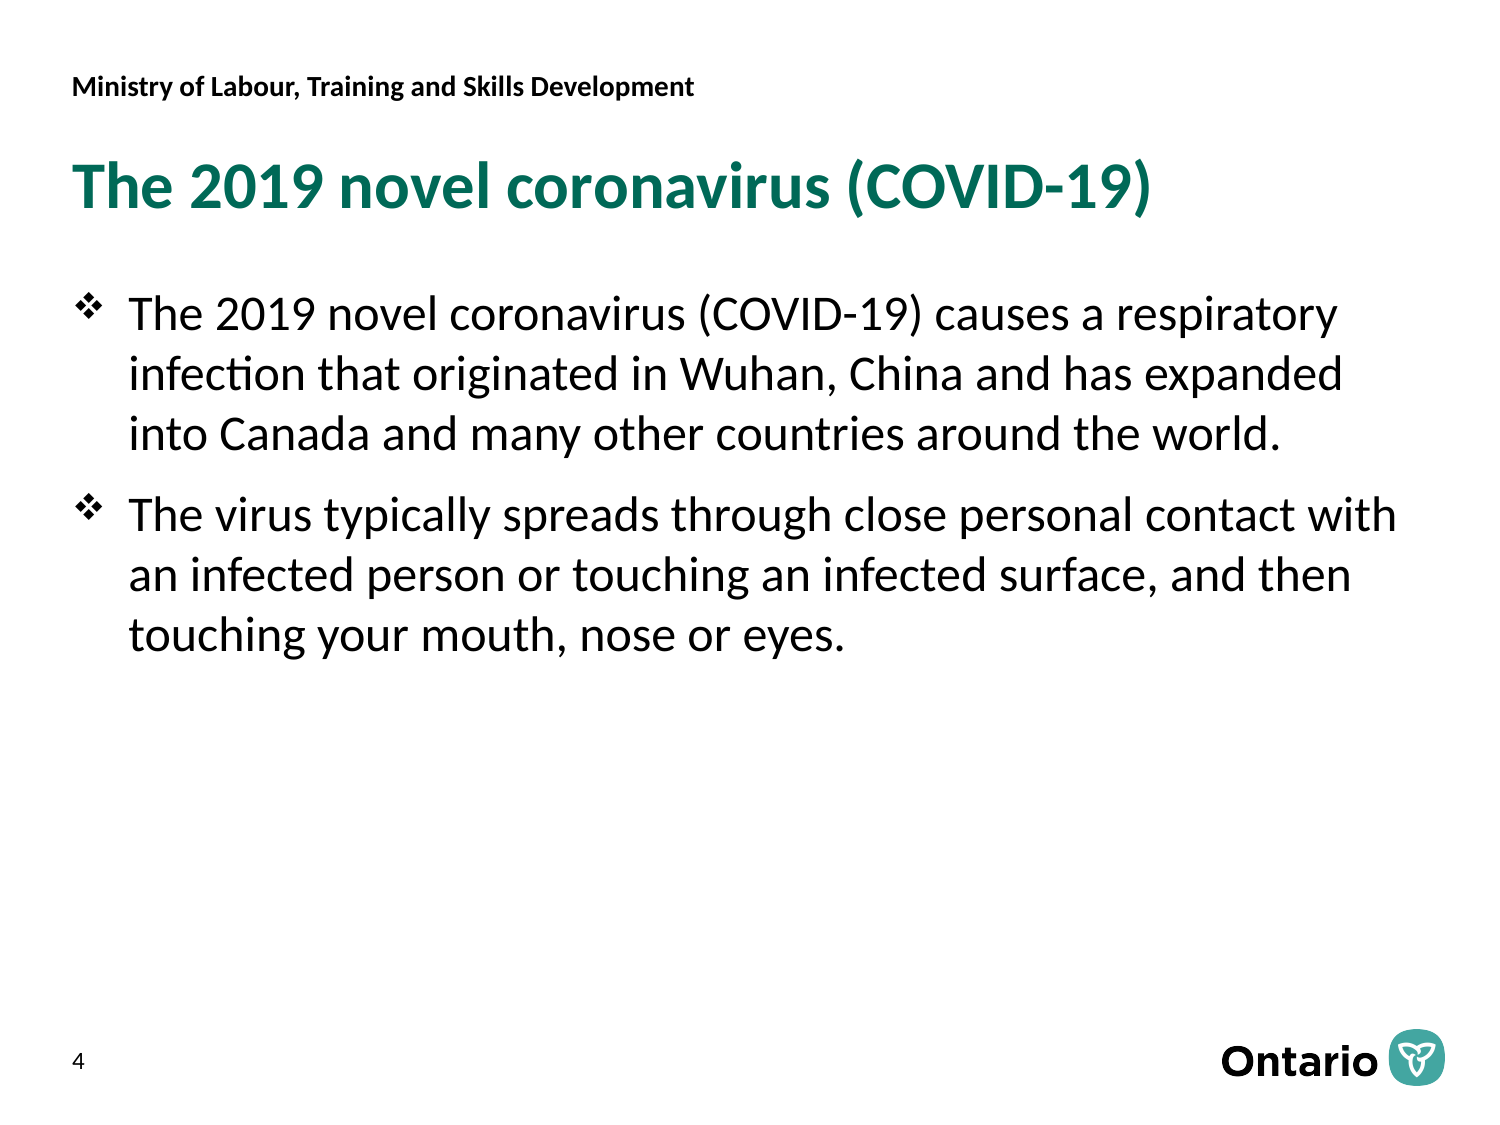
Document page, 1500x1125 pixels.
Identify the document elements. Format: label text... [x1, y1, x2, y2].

slide_number 4 [56, 1029, 142, 1090]
picture [1222, 1029, 1445, 1086]
title The 2019 novel coronavirus (COVID-19) [56, 144, 1445, 260]
list The 2019 novel coronavirus (COVID-19) causes a respiratory infection that originated in Wuhan, China and has expanded into Canada and many other countries around the world. The virus typically spreads through close personal contact with an infected person or touching an infected surface, and then touching your mouth, nose or eyes. [56, 272, 1445, 1017]
